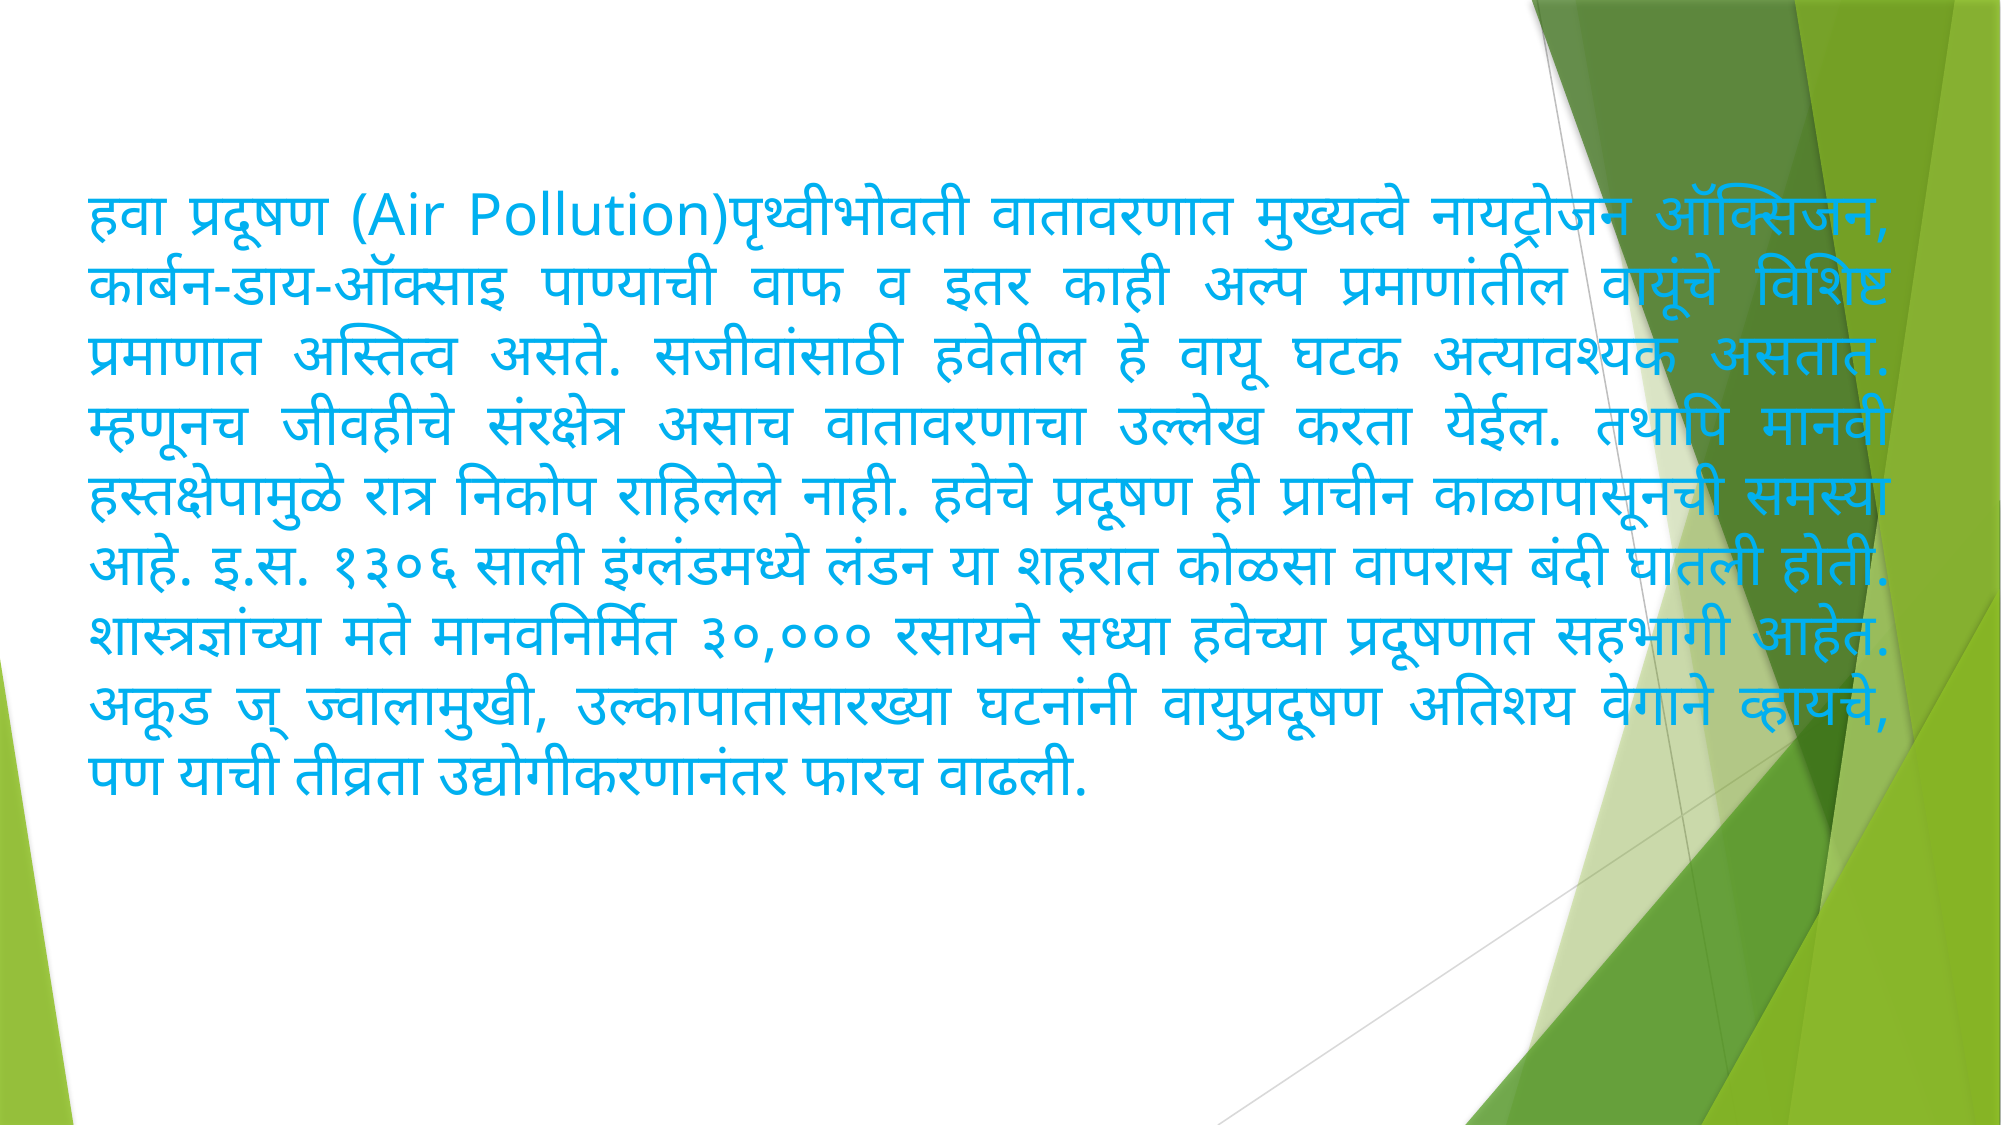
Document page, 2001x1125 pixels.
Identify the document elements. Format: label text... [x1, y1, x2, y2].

text_box हवा प्रदूषण (Air Pollution)पृथ्वीभोवती वातावरणात मुख्यत्वे नायट्रोजन ऑक्सिजन, कार्बन-डाय-ऑक्साइ पाण्याची वाफ व इतर काही अल्प प्रमाणांतील वायूंचे विशिष्ट प्रमाणात अस्तित्व असते. सजीवांसाठी हवेतील हे वायू घटक अत्यावश्यक असतात. म्हणूनच जीवहीचे संरक्षेत्र असाच वातावरणाचा उल्लेख करता येईल. तथापि मानवी हस्तक्षेपामुळे रात्र निकोप राहिलेले नाही. हवेचे प्रदूषण ही प्राचीन काळापासूनची समस्या आहे. इ.स. १३०६ साली इंग्लंडमध्ये लंडन या शहरात कोळसा वापरास बंदी घातली होती. शास्त्रज्ञांच्या मते मानवनिर्मित ३०,००० रसायने सध्या हवेच्या प्रदूषणात सहभागी आहेत. अकूड ज् ज्वालामुखी, उल्कापातासारख्या घटनांनी वायुप्रदूषण अतिशय वेगाने व्हायचे, पण याची तीव्रता उद्योगीकरणानंतर फारच वाढली. [73, 169, 1906, 815]
